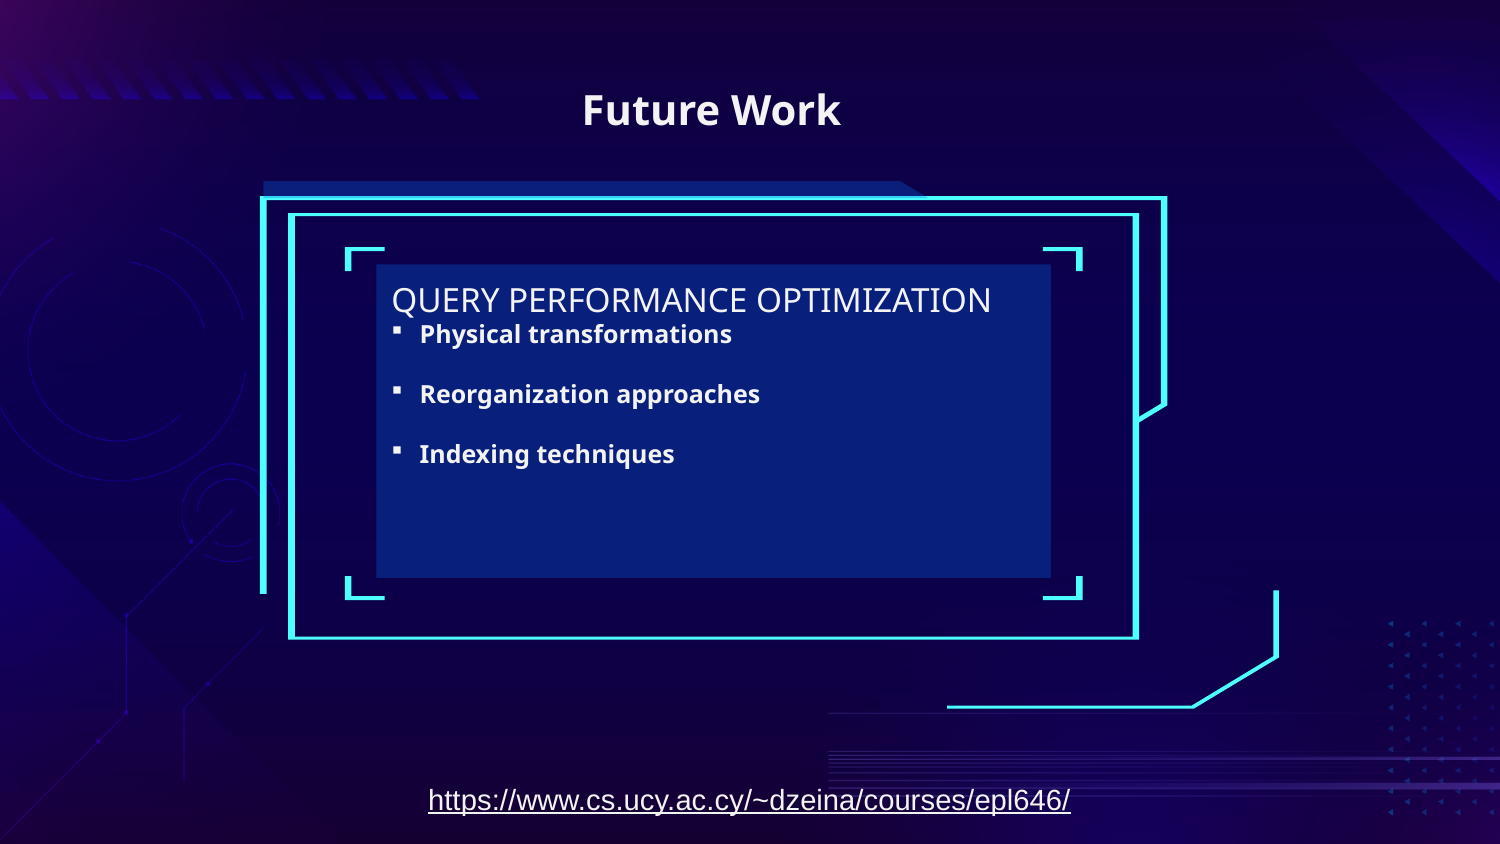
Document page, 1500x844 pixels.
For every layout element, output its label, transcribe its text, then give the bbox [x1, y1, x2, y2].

text_box [259, 196, 1168, 594]
text_box [344, 576, 385, 601]
text_box https://www.cs.ucy.ac.cy/~dzeina/courses/epl646/ [413, 773, 1087, 824]
picture [0, 0, 1500, 844]
text_box [263, 181, 929, 199]
text_box [1042, 247, 1083, 272]
text_box [344, 247, 385, 272]
text_box Future Work [283, 68, 1140, 149]
text_box [947, 590, 1279, 709]
text_box [288, 213, 1140, 640]
text_box QUERY PERFORMANCE OPTIMIZATION Physical transformations Reorganization approaches Indexing techniques [376, 264, 1051, 578]
text_box [1042, 576, 1083, 601]
